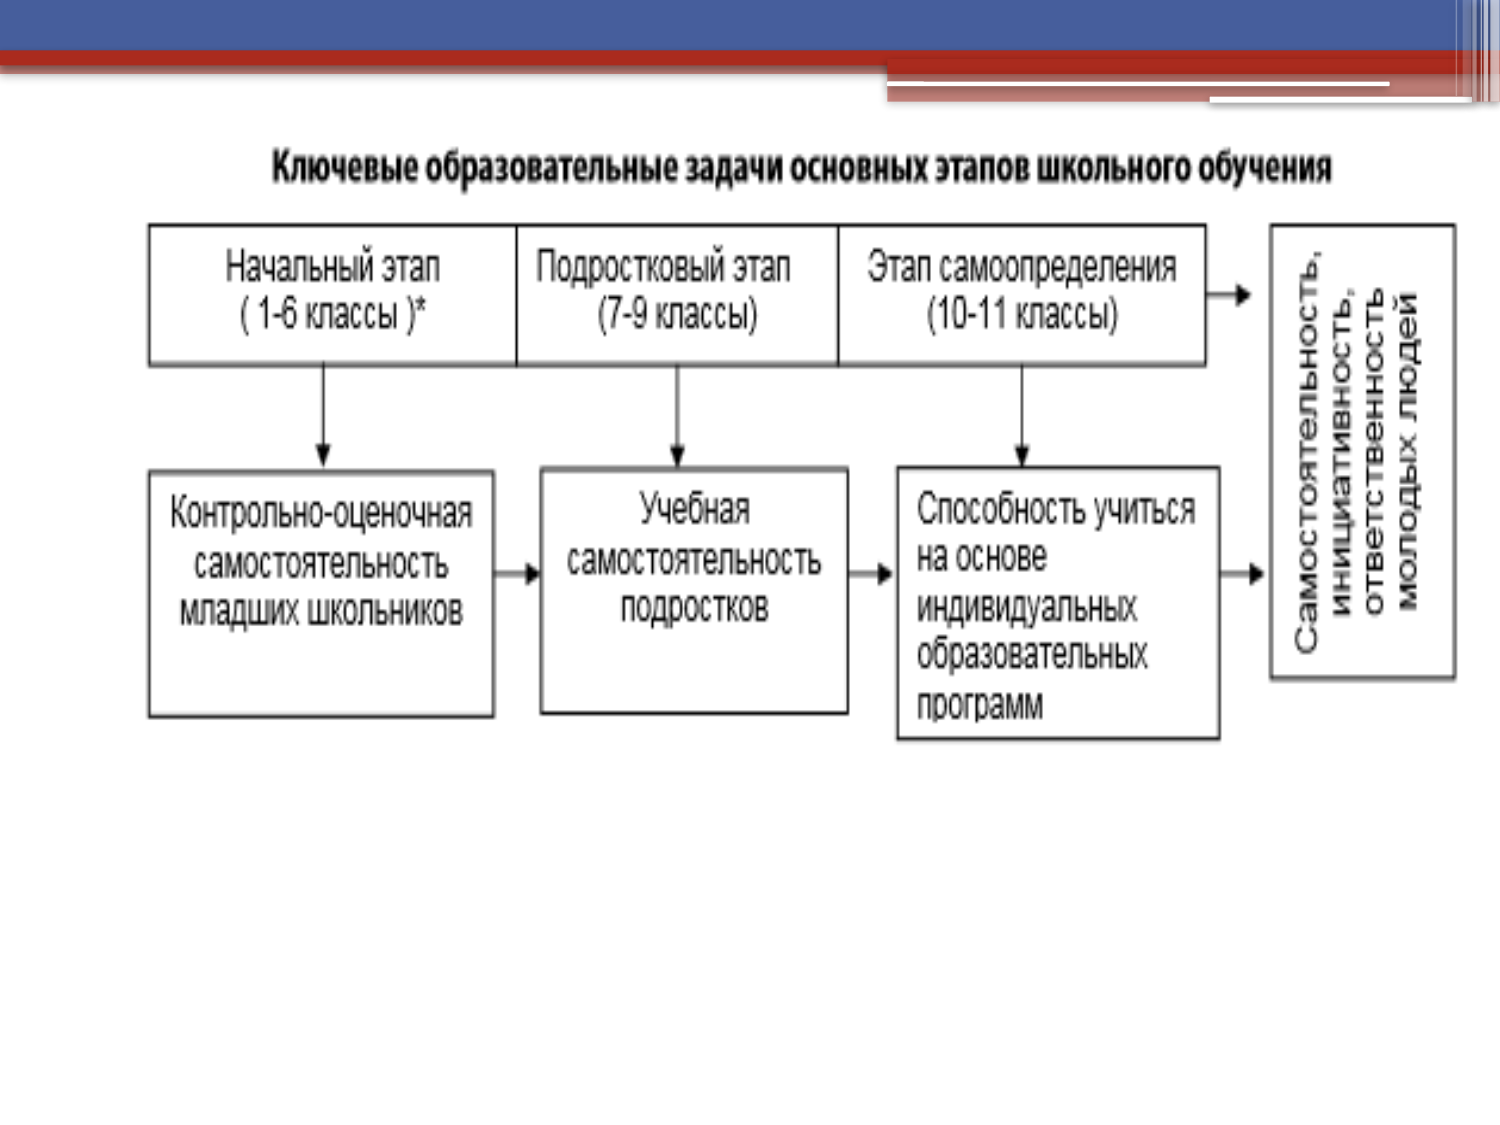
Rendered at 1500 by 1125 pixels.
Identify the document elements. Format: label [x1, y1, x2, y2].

picture [29, 125, 1483, 764]
